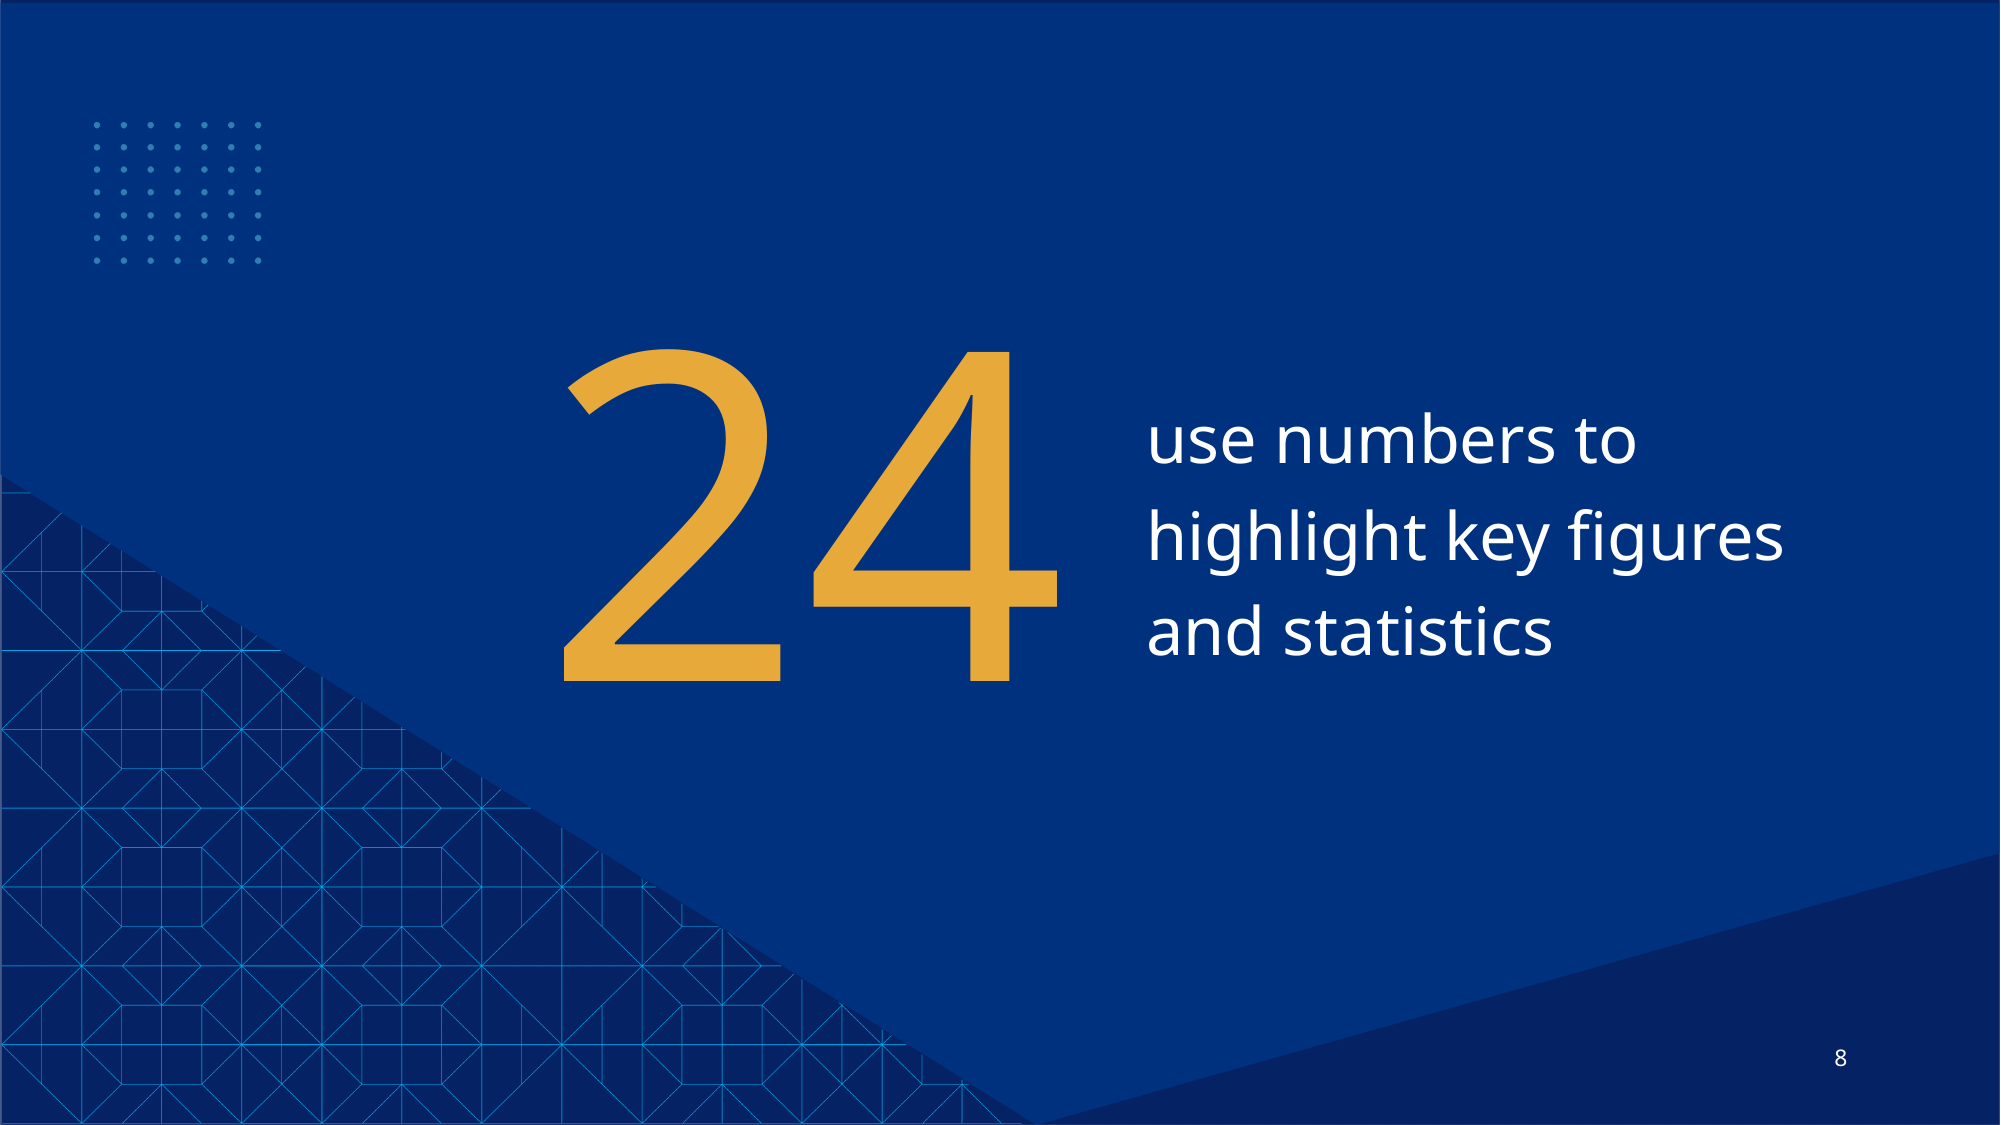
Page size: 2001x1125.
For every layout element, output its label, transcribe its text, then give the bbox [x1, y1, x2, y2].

list use numbers to highlight key figures and statistics [1131, 373, 1828, 664]
slide_number 8 [1758, 1029, 1863, 1089]
picture [0, 0, 2000, 1125]
list 24 [280, 277, 1082, 787]
